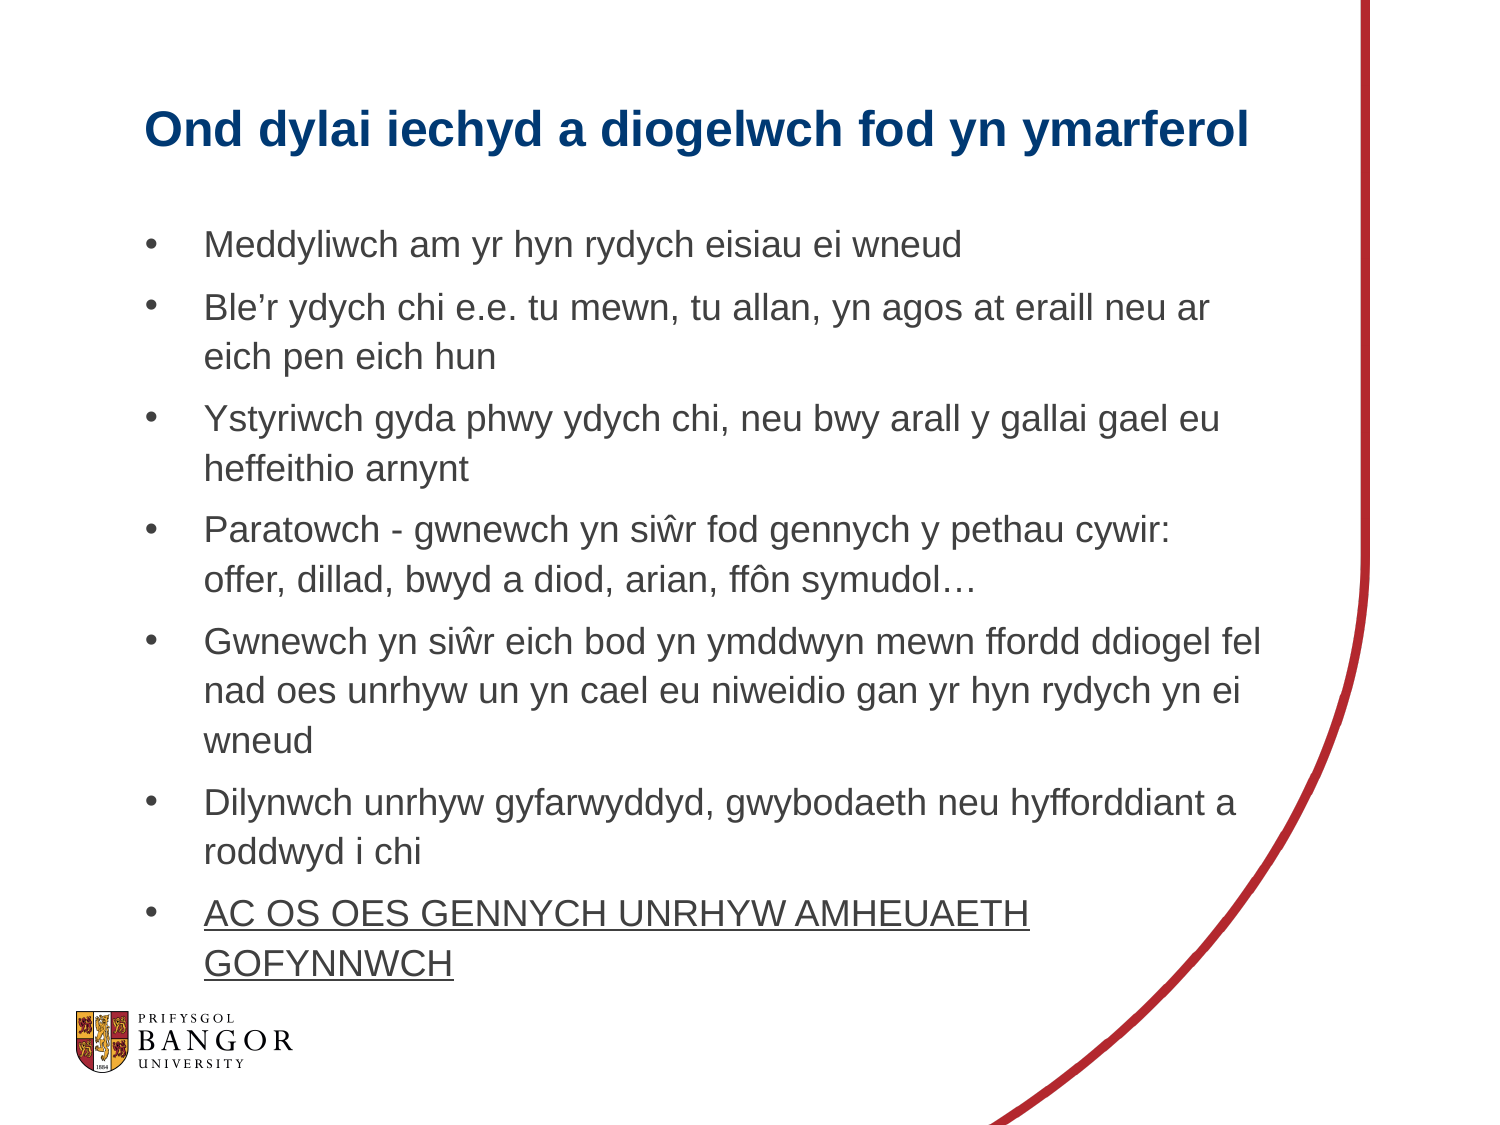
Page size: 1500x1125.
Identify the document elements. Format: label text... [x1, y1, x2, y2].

picture [988, 0, 1371, 1125]
title Ond dylai iechyd a diogelwch fod yn ymarferol Meddyliwch am yr hyn rydych eisiau ei wneud Ble’r ydych chi e.e. tu mewn, tu allan, yn agos at eraill neu ar eich pen eich hun Ystyriwch gyda phwy ydych chi, neu bwy arall y gallai gael eu heffeithio arnynt Paratowch - gwnewch yn siŵr fod gennych y pethau cywir: offer, dillad, bwyd a diod, arian, ffôn symudol… Gwnewch yn siŵr eich bod yn ymddwyn mewn ffordd ddiogel fel nad oes unrhyw un yn cael eu niweidio gan yr hyn rydych yn ei wneud Dilynwch unrhyw gyfarwyddyd, gwybodaeth neu hyfforddiant a roddwyd i chi AC OS OES GENNYCH UNRHYW AMHEUAETH GOFYNNWCH [129, 88, 983, 992]
picture [76, 1010, 293, 1073]
